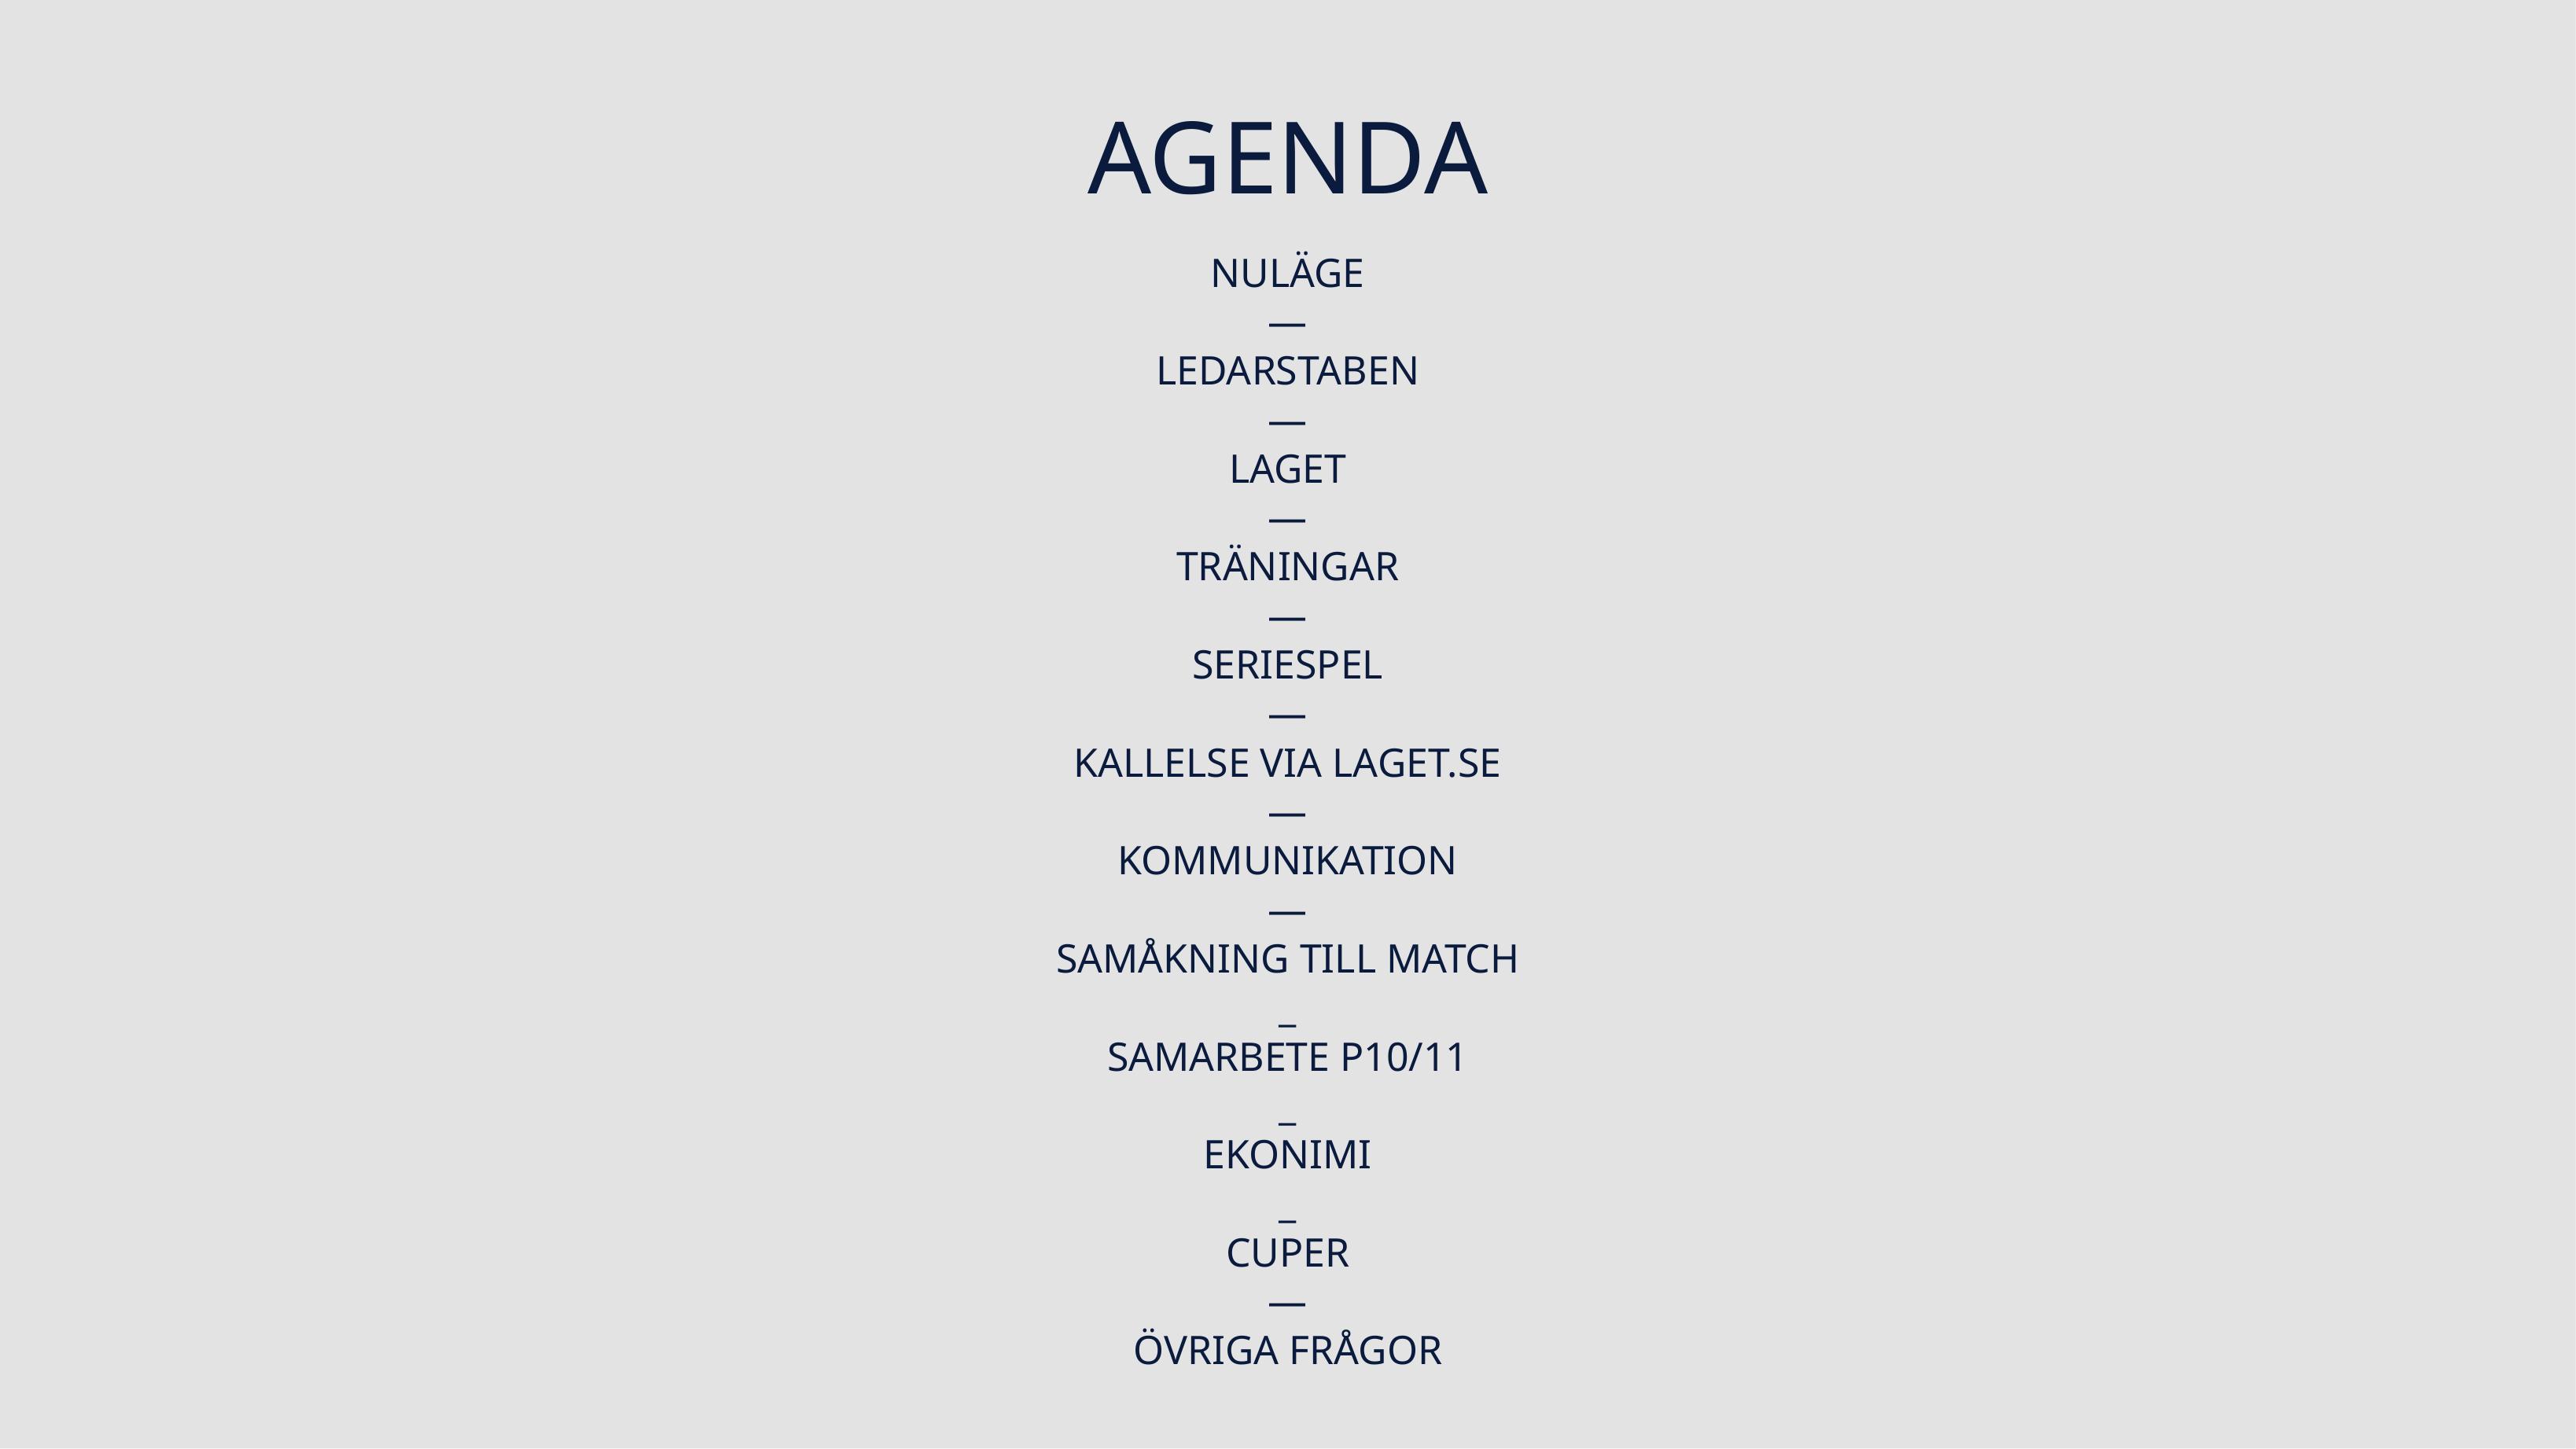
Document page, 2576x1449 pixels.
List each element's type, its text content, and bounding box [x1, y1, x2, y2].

title AGENDA [177, 111, 2399, 283]
list NULÄGE — LEDARSTABEN — LAGET — TRÄNINGAR — SERIESPEL — Kallelse via laget.se — Kommunikation — Samåkning till match _ Samarbete P10/11 _ Ekonimi _ Cuper — Övriga frågor [270, 252, 2306, 1338]
